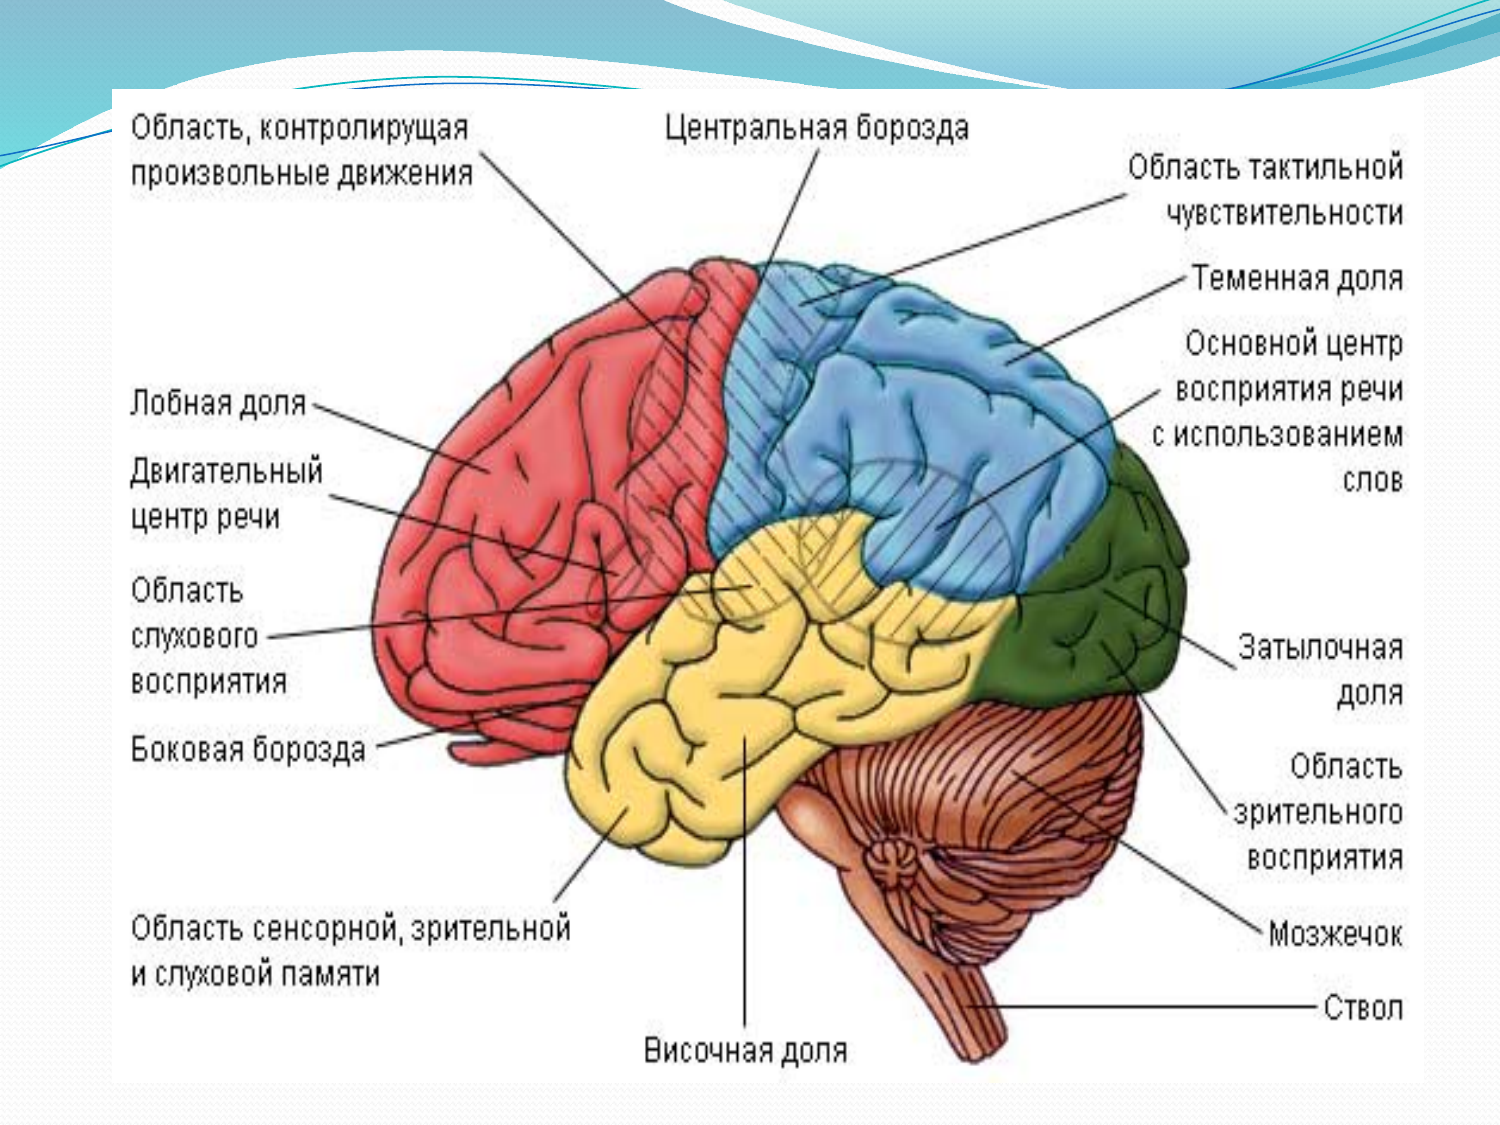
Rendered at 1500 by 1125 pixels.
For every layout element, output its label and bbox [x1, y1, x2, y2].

list [111, 89, 1424, 1083]
